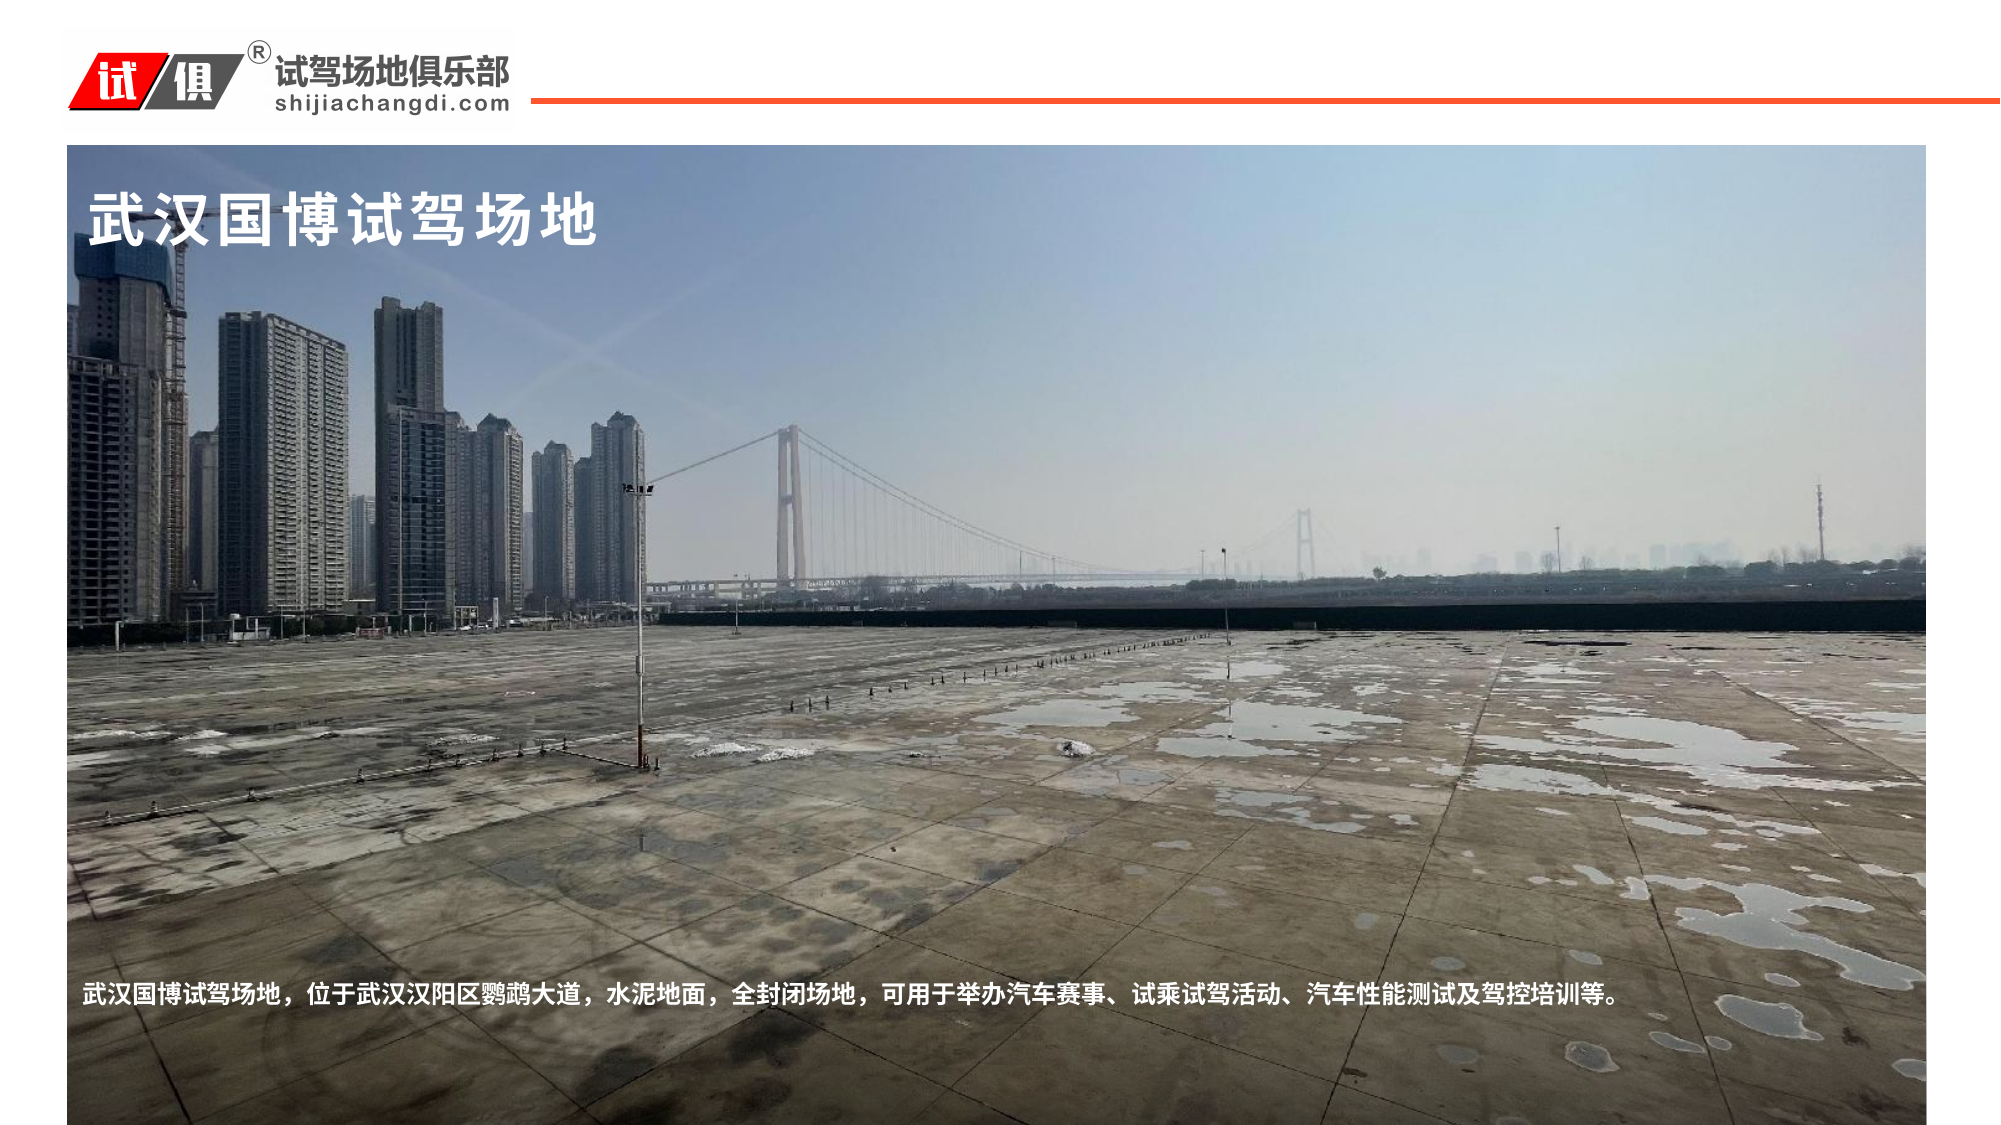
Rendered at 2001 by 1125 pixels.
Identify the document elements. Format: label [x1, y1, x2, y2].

picture [53, 26, 531, 134]
picture [66, 145, 1926, 1125]
